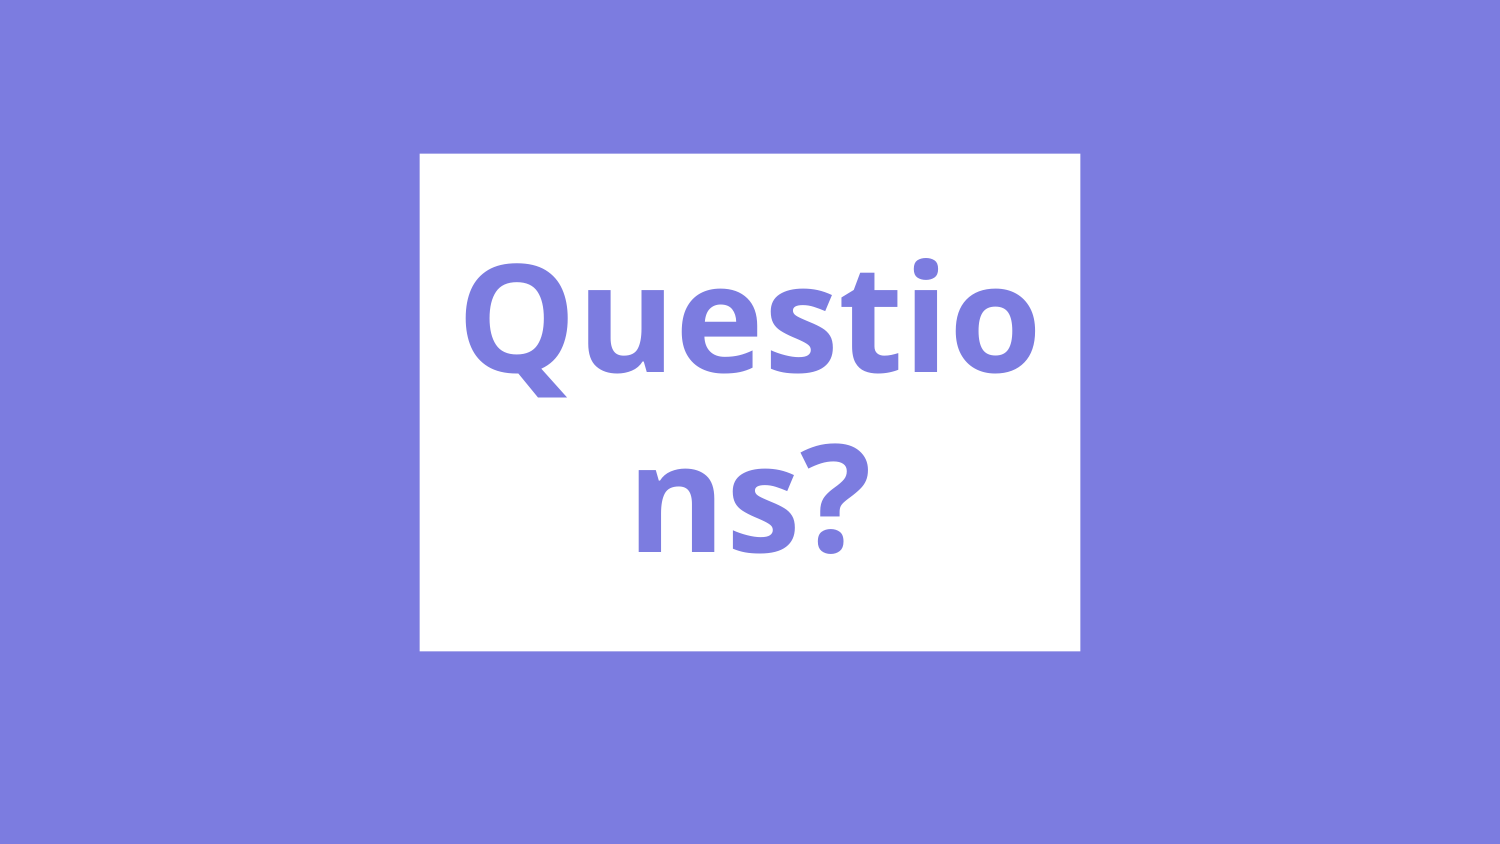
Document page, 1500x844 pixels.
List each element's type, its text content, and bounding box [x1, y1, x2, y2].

title Questions? [419, 153, 1081, 652]
